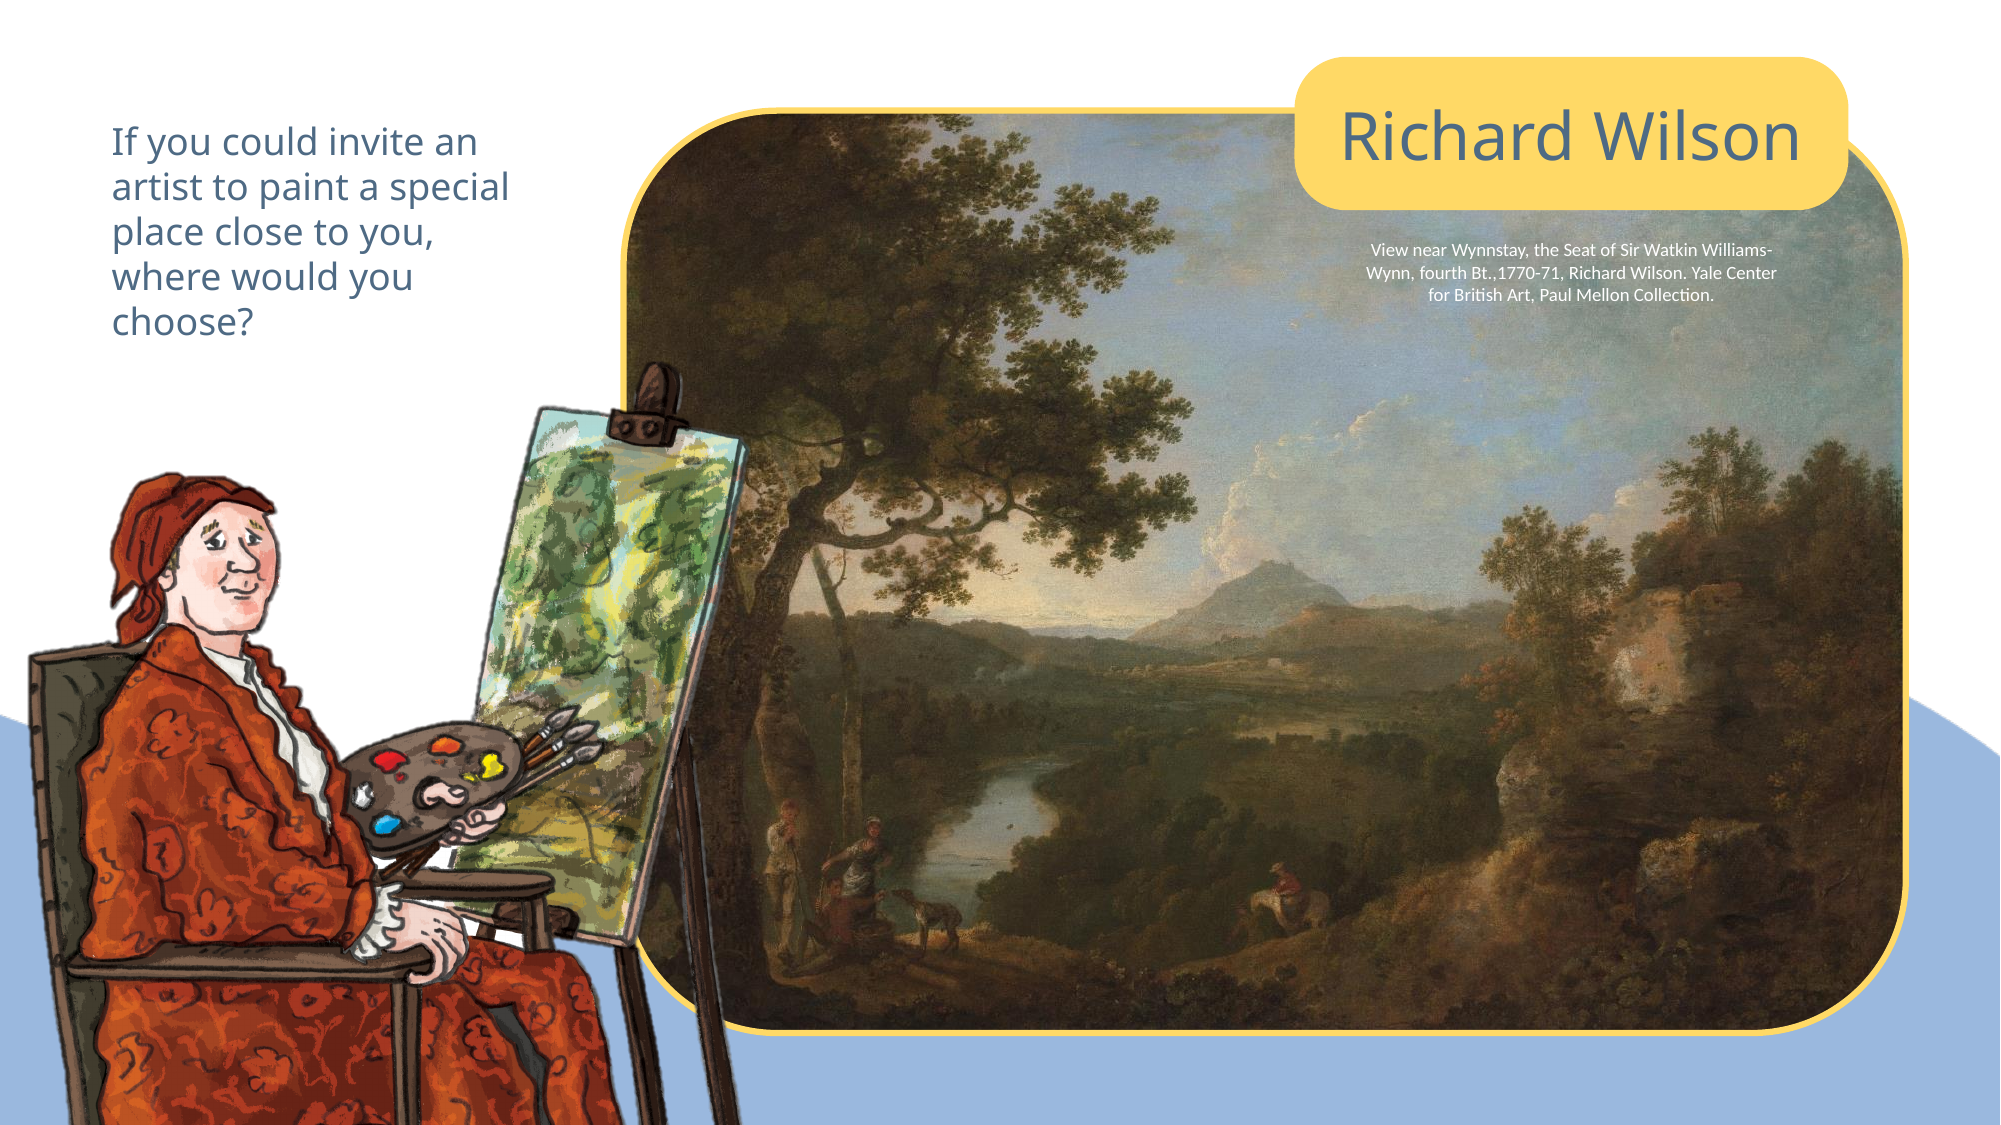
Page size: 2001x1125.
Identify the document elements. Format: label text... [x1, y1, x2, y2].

picture [0, 110, 2000, 1125]
text_box If you could invite an artist to paint a special place close to you, where would you choose? [96, 110, 567, 272]
text_box Richard Wilson [1293, 55, 1850, 110]
